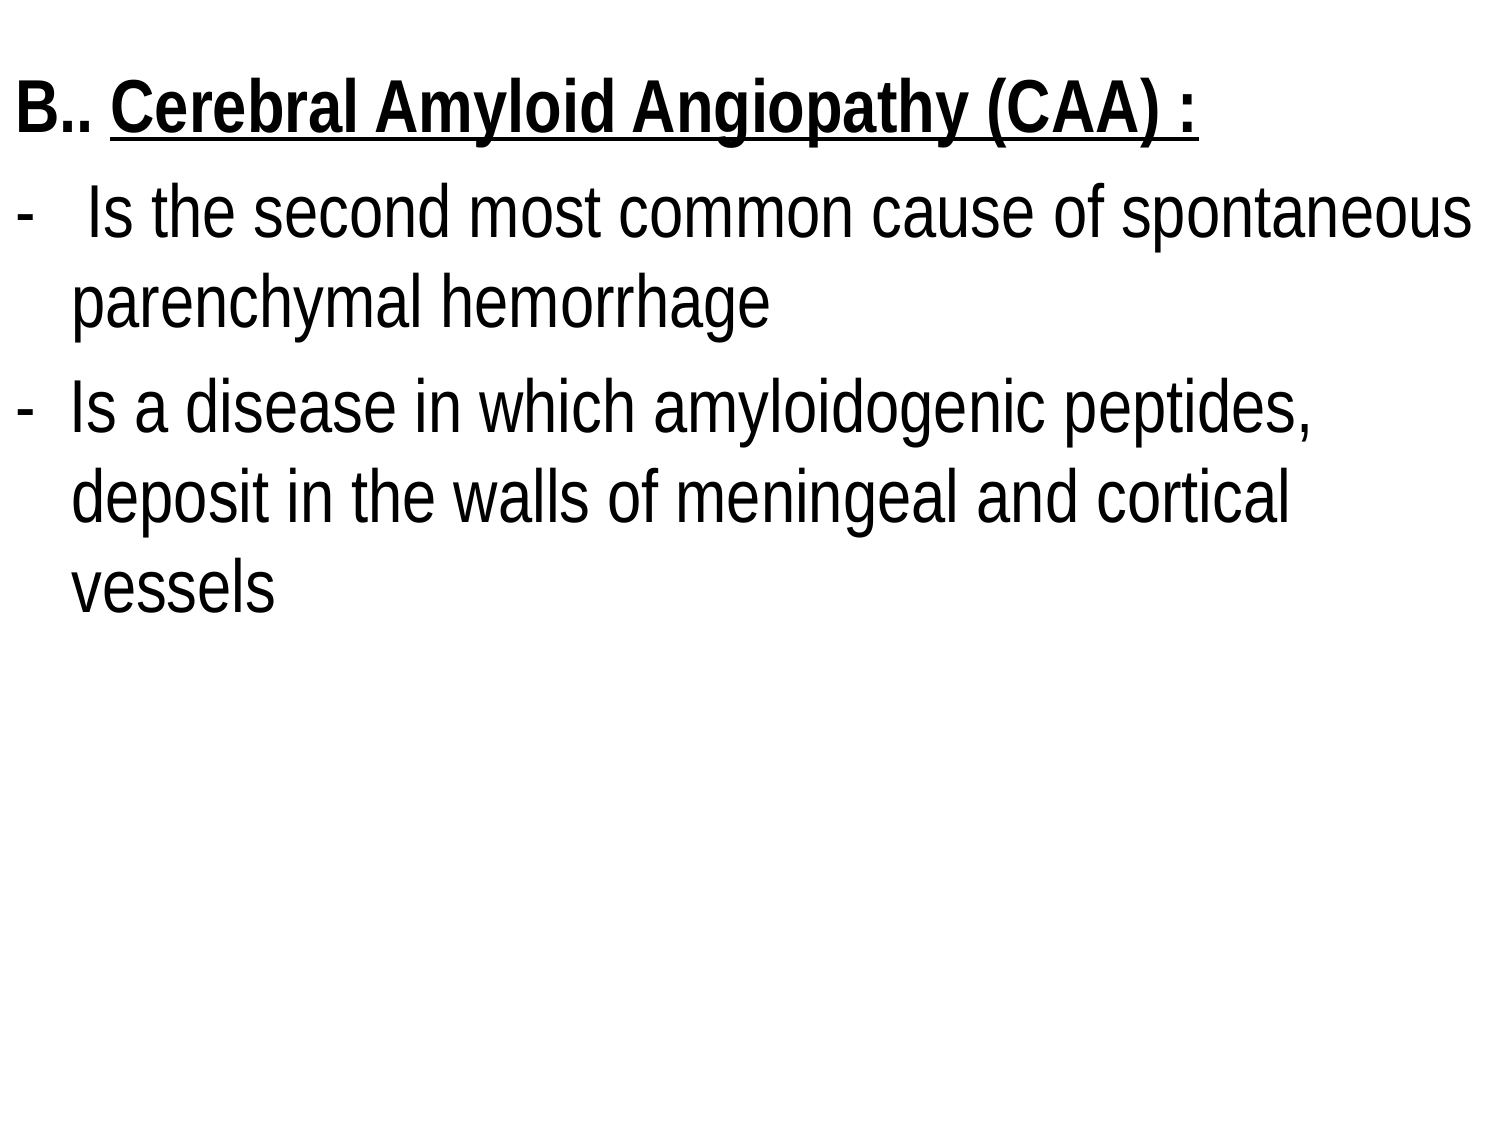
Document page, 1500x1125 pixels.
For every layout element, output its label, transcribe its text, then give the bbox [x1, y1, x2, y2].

list B.. Cerebral Amyloid Angiopathy (CAA) : - Is the second most common cause of spontaneous parenchymal hemorrhage - Is a disease in which amyloidogenic peptides, deposit in the walls of meningeal and cortical vessels [0, 50, 1500, 1125]
